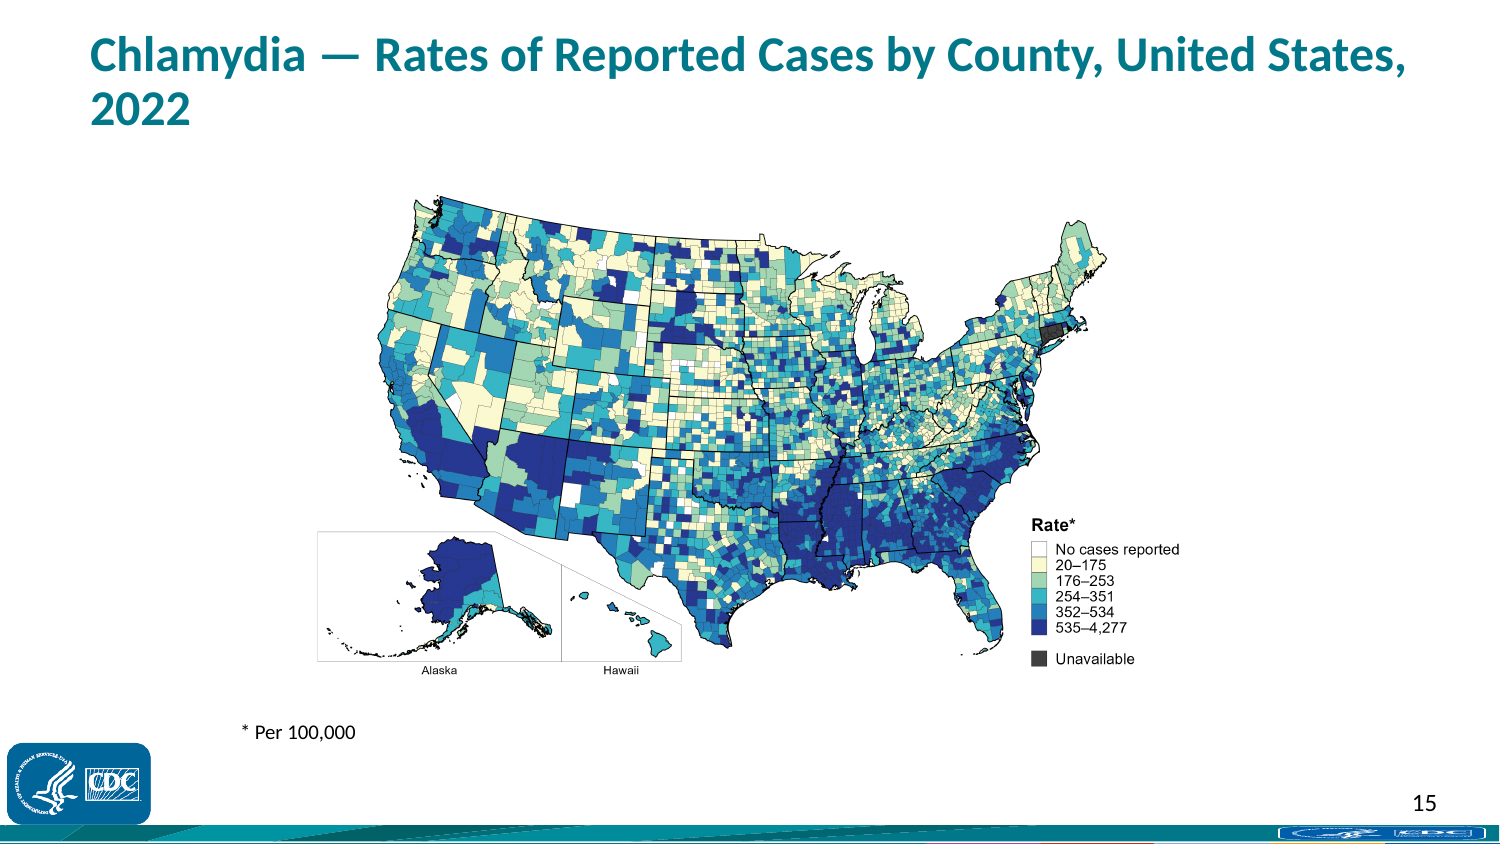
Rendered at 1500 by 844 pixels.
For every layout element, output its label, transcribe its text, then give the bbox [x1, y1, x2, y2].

list * Per 100,000 [225, 714, 1275, 820]
picture [258, 166, 1242, 694]
picture [5, 741, 152, 826]
title Chlamydia — Rates of Reported Cases by County, United States, 2022 [75, 19, 1425, 144]
